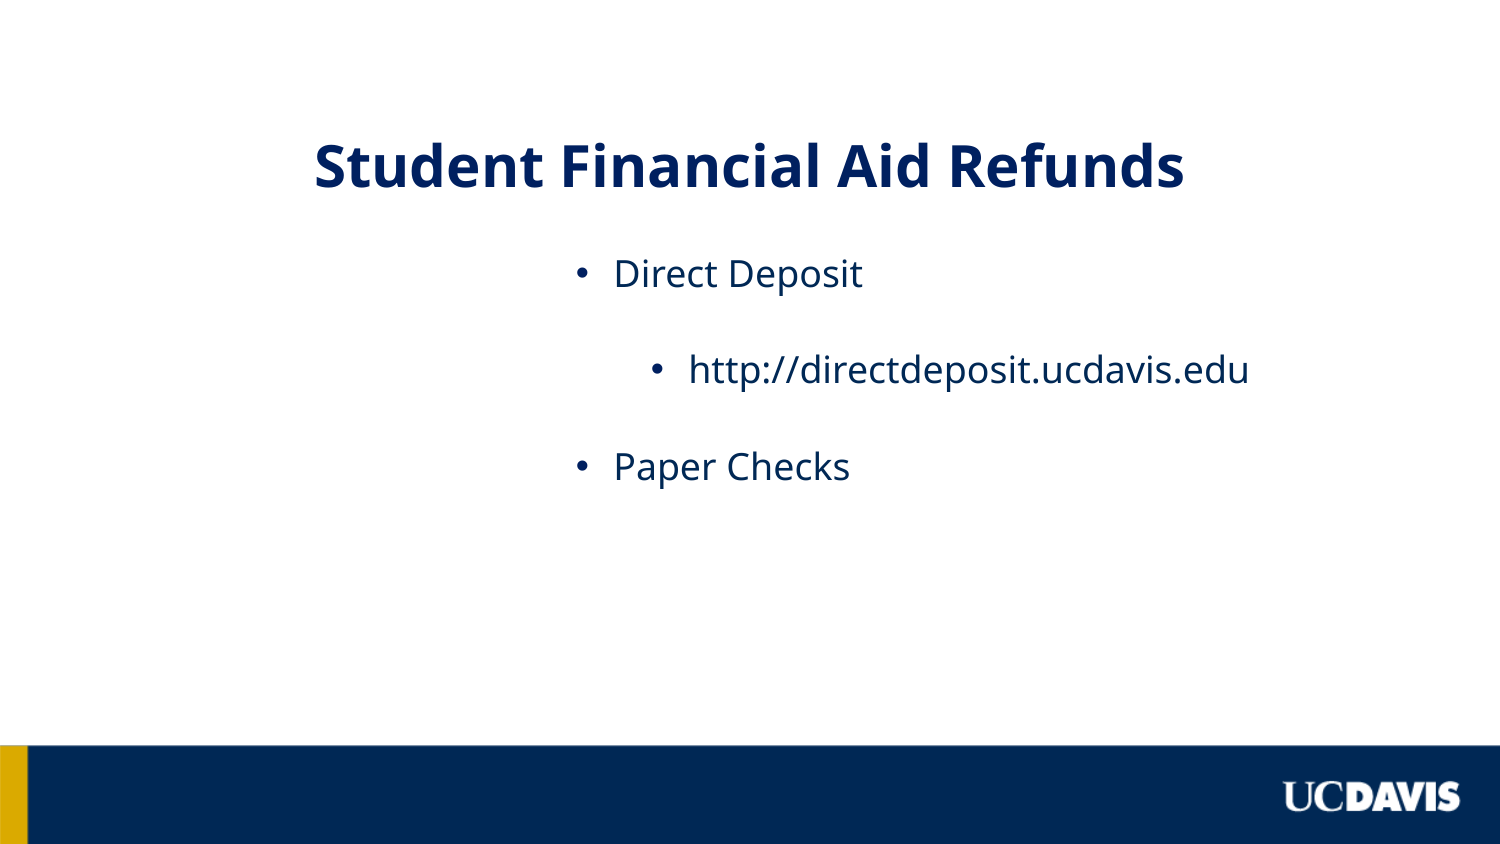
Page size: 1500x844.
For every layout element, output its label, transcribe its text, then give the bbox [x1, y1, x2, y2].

title Student Financial Aid Refunds [243, 65, 1257, 207]
list Direct Deposit http://directdeposit.ucdavis.edu Paper Checks [410, 242, 1302, 783]
picture [0, 745, 1500, 844]
